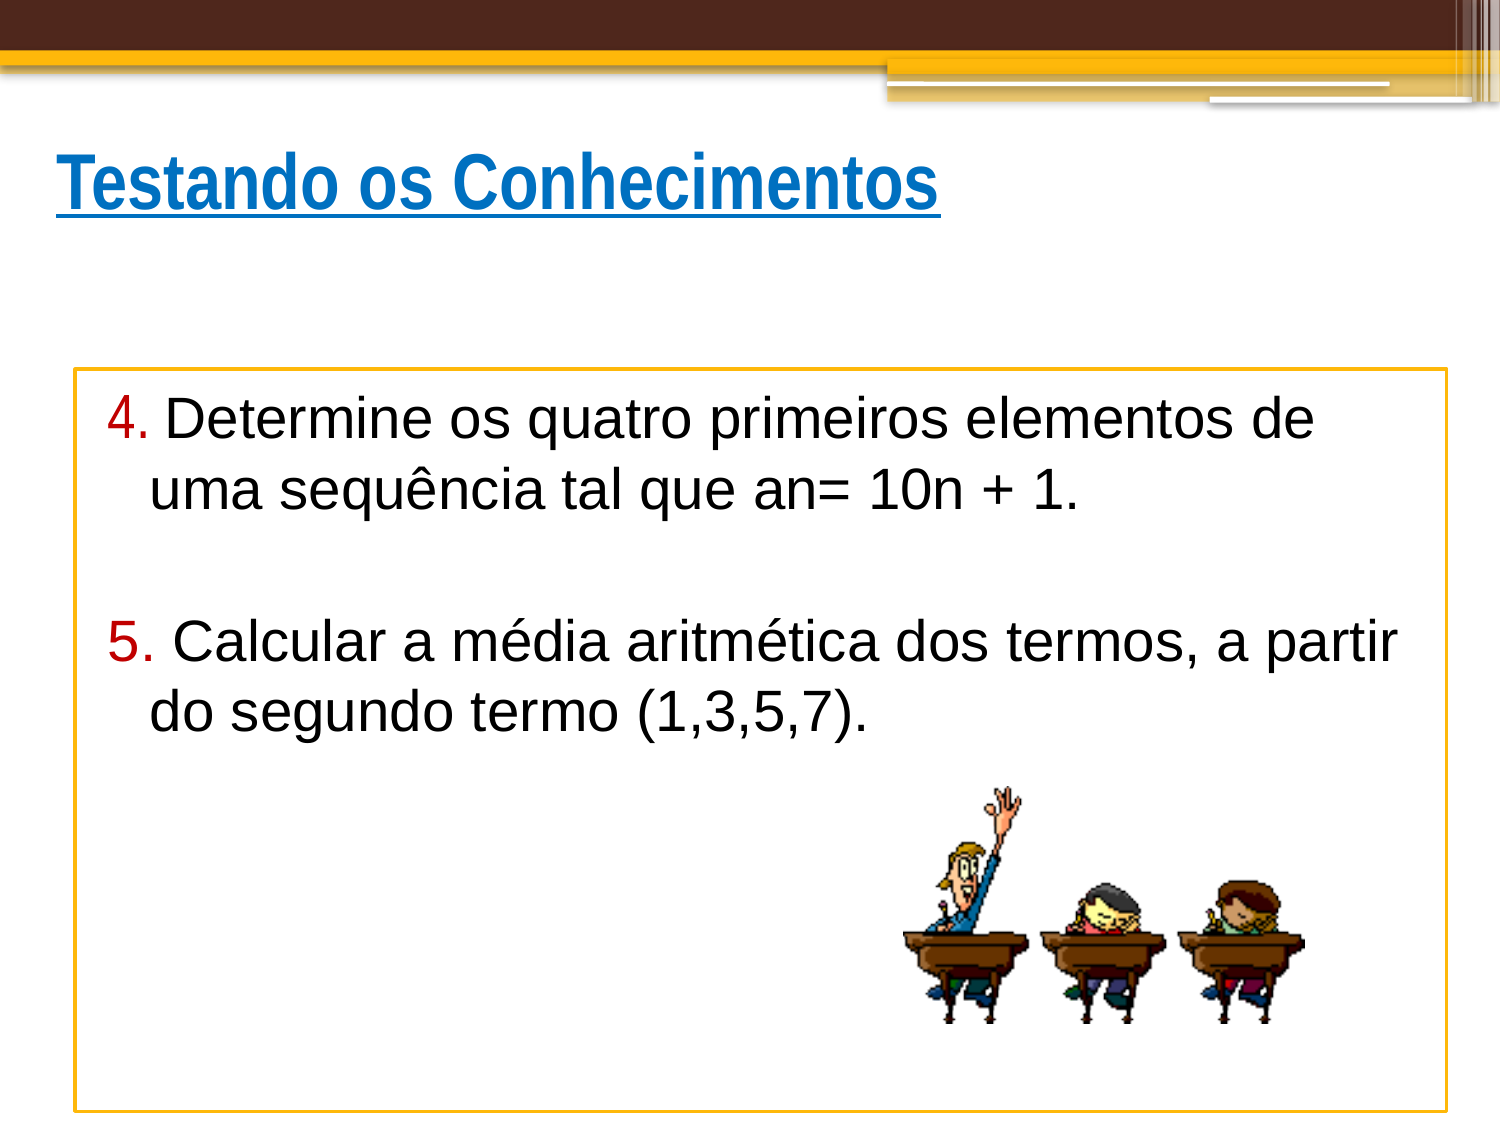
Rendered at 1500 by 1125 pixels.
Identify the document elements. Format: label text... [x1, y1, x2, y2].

list 4. Determine os quatro primeiros elementos de uma sequência tal que an= 10n + 1. 5. Calcular a média aritmética dos termos, a partir do segundo termo (1,3,5,7). [73, 367, 1448, 1113]
title Testando os Conhecimentos [41, 90, 1392, 265]
picture [903, 786, 1306, 1024]
